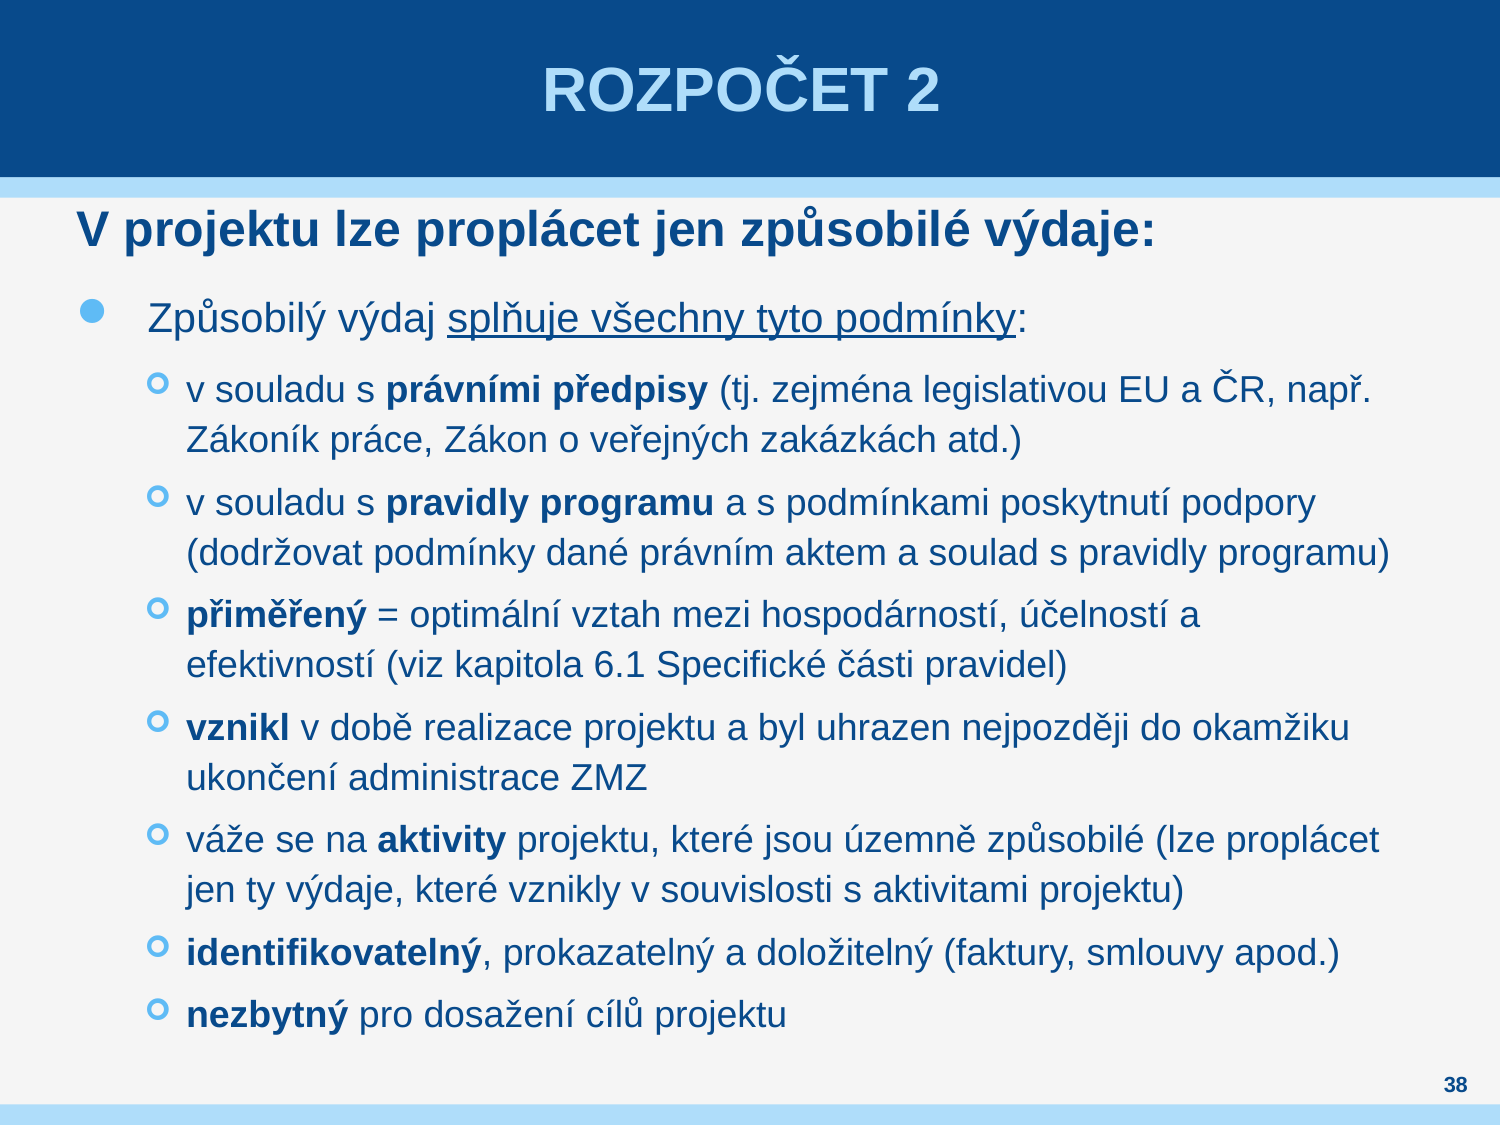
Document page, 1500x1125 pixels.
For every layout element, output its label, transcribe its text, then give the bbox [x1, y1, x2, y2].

slide_number 38 [1417, 1068, 1495, 1099]
title ROZPOČET 2 [0, 0, 1500, 173]
list V projektu lze proplácet jen způsobilé výdaje: Způsobilý výdaj splňuje všechny tyto podmínky: v souladu s právními předpisy (tj. zejména legislativou EU a ČR, např. Zákoník práce, Zákon o veřejných zakázkách atd.) v souladu s pravidly programu a s podmínkami poskytnutí podpory (dodržovat podmínky dané právním aktem a soulad s pravidly programu) přiměřený = optimální vztah mezi hospodárností, účelností a efektivností (viz kapitola 6.1 Specifické části pravidel) vznikl v době realizace projektu a byl uhrazen nejpozději do okamžiku ukončení administrace ZMZ váže se na aktivity projektu, které jsou územně způsobilé (lze proplácet jen ty výdaje, které vznikly v souvislosti s aktivitami projektu) identifikovatelný, prokazatelný a doložitelný (faktury, smlouvy apod.) nezbytný pro dosažení cílů projektu [76, 196, 1400, 1047]
